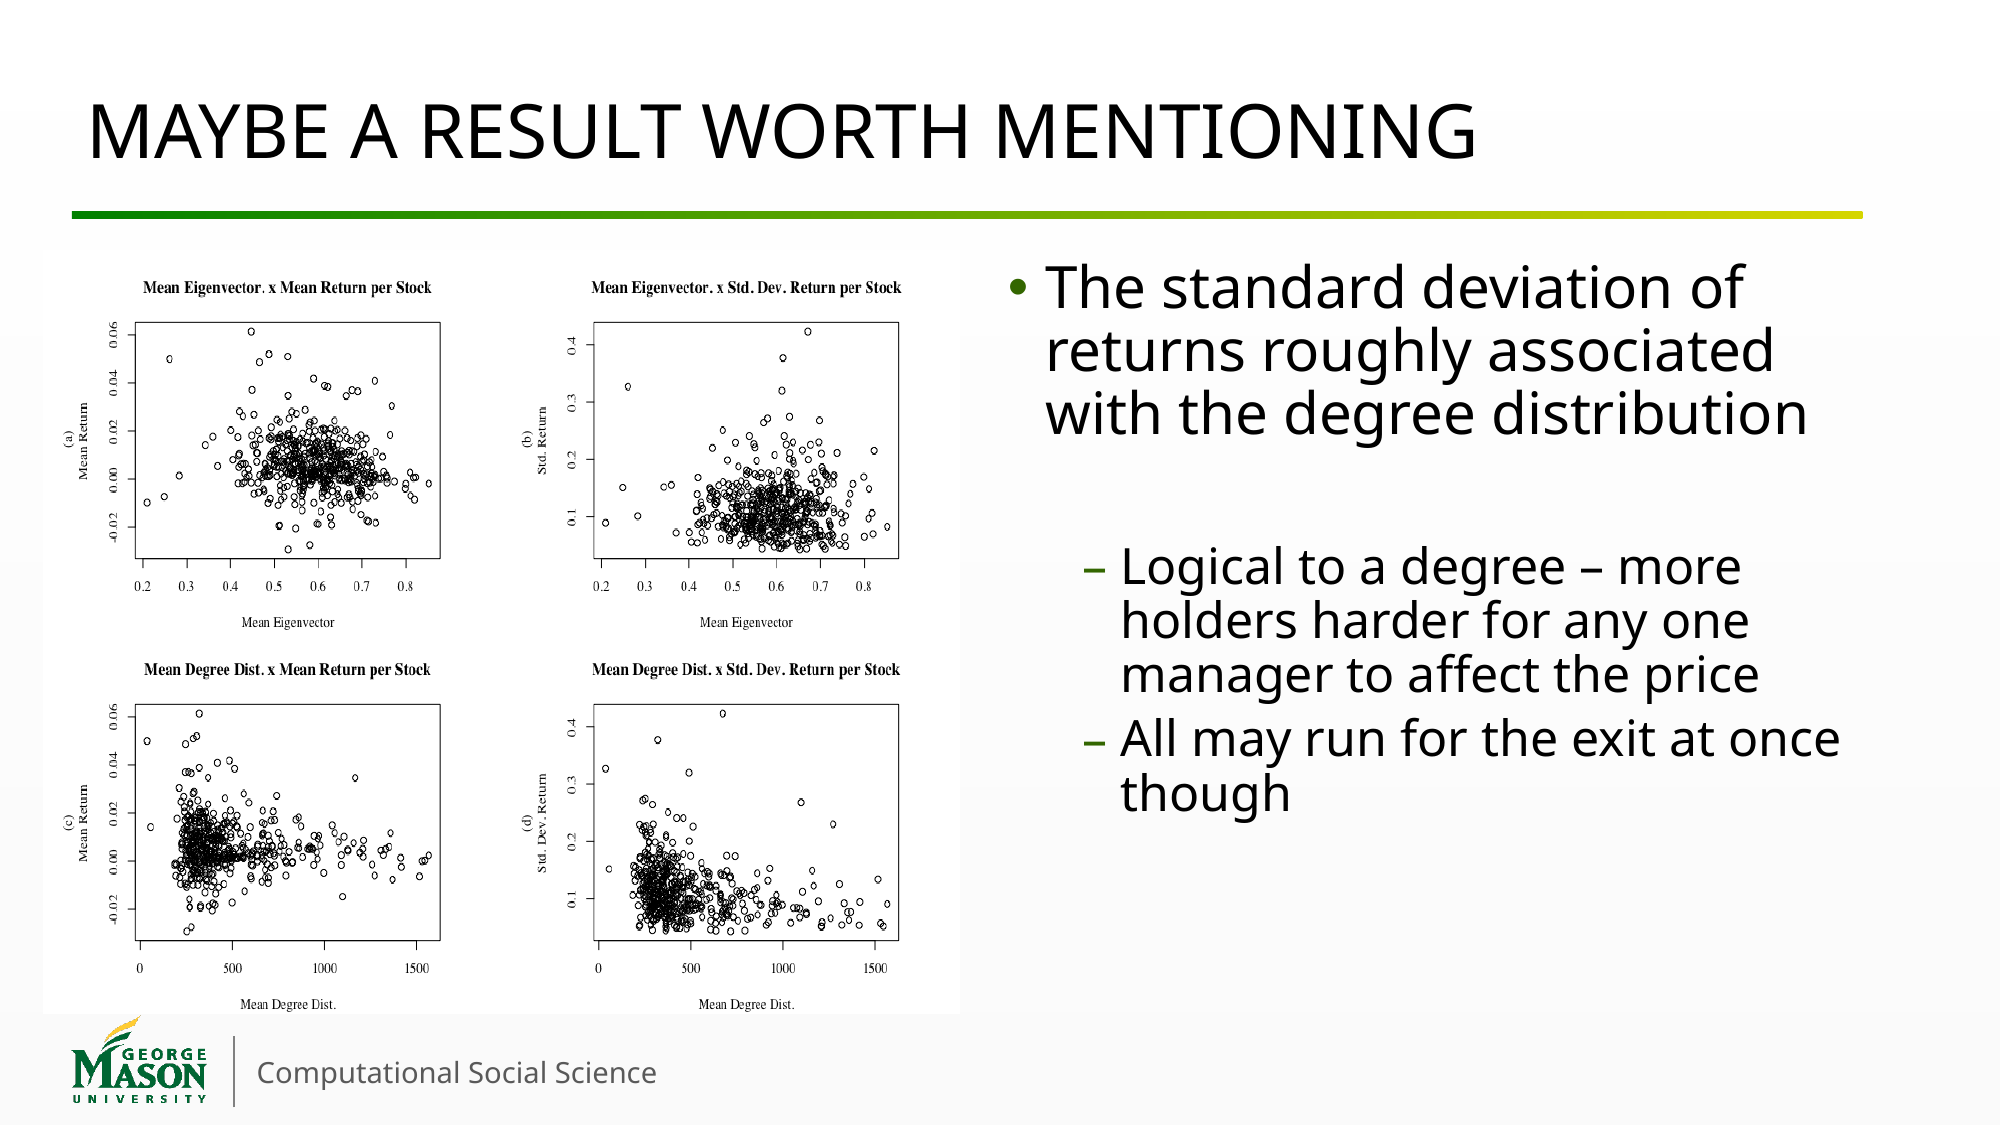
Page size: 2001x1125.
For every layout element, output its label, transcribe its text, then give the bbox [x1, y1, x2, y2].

list The standard deviation of returns roughly associated with the degree distribution Logical to a degree – more holders harder for any one manager to affect the price All may run for the exit at once though [992, 250, 1919, 1014]
title Maybe a result worth mentioning [71, 59, 1919, 209]
picture [43, 250, 960, 1014]
picture [71, 1015, 207, 1103]
